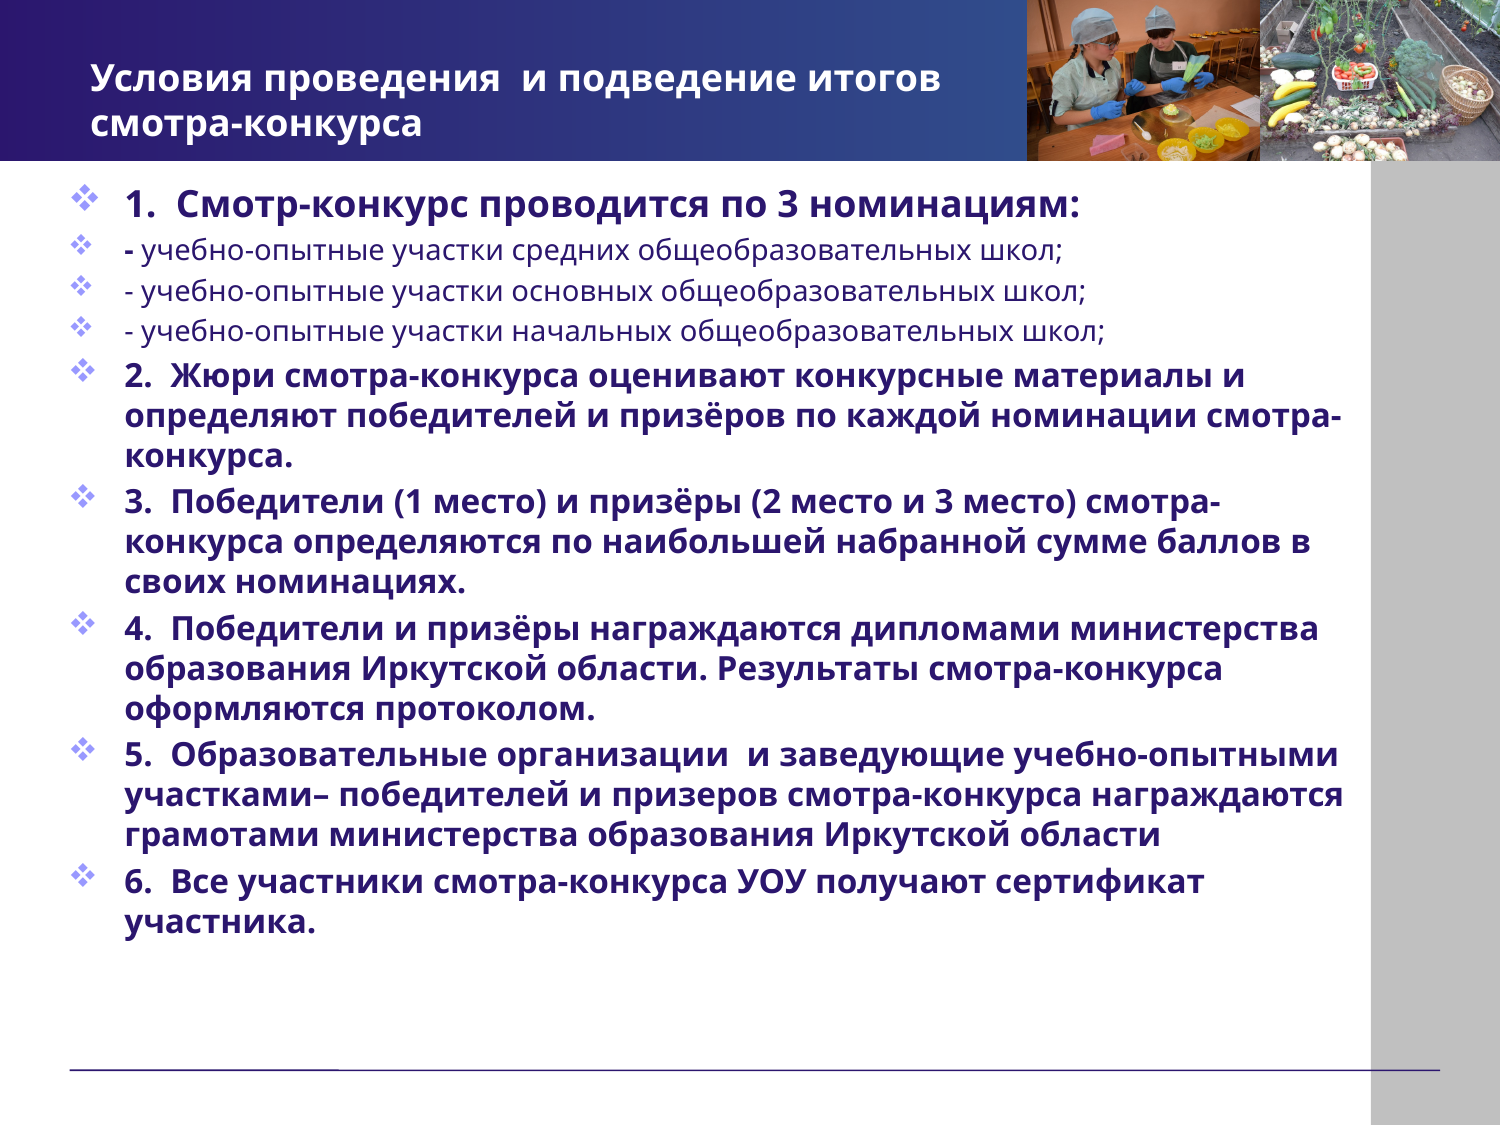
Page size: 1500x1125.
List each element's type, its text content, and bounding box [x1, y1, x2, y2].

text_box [1027, 0, 1500, 162]
list 1. Смотр-конкурс проводится по 3 номинациям: - учебно-опытные участки средних общеобразовательных школ; - учебно-опытные участки основных общеобразовательных школ; - учебно-опытные участки начальных общеобразовательных школ; 2. Жюри смотра-конкурса оценивают конкурсные материалы и определяют победителей и призёров по каждой номинации смотра-конкурса. 3. Победители (1 место) и призёры (2 место и 3 место) смотра-конкурса определяются по наибольшей набранной сумме баллов в своих номинациях. 4. Победители и призёры награждаются дипломами министерства образования Иркутской области. Результаты смотра-конкурса оформляются протоколом. 5. Образовательные организации и заведующие учебно-опытными участками– победителей и призеров смотра-конкурса награждаются грамотами министерства образования Иркутской области 6. Все участники смотра-конкурса УОУ получают сертификат участника. [53, 172, 1371, 986]
title Условия проведения и подведение итогов смотра-конкурса [75, 52, 1022, 145]
